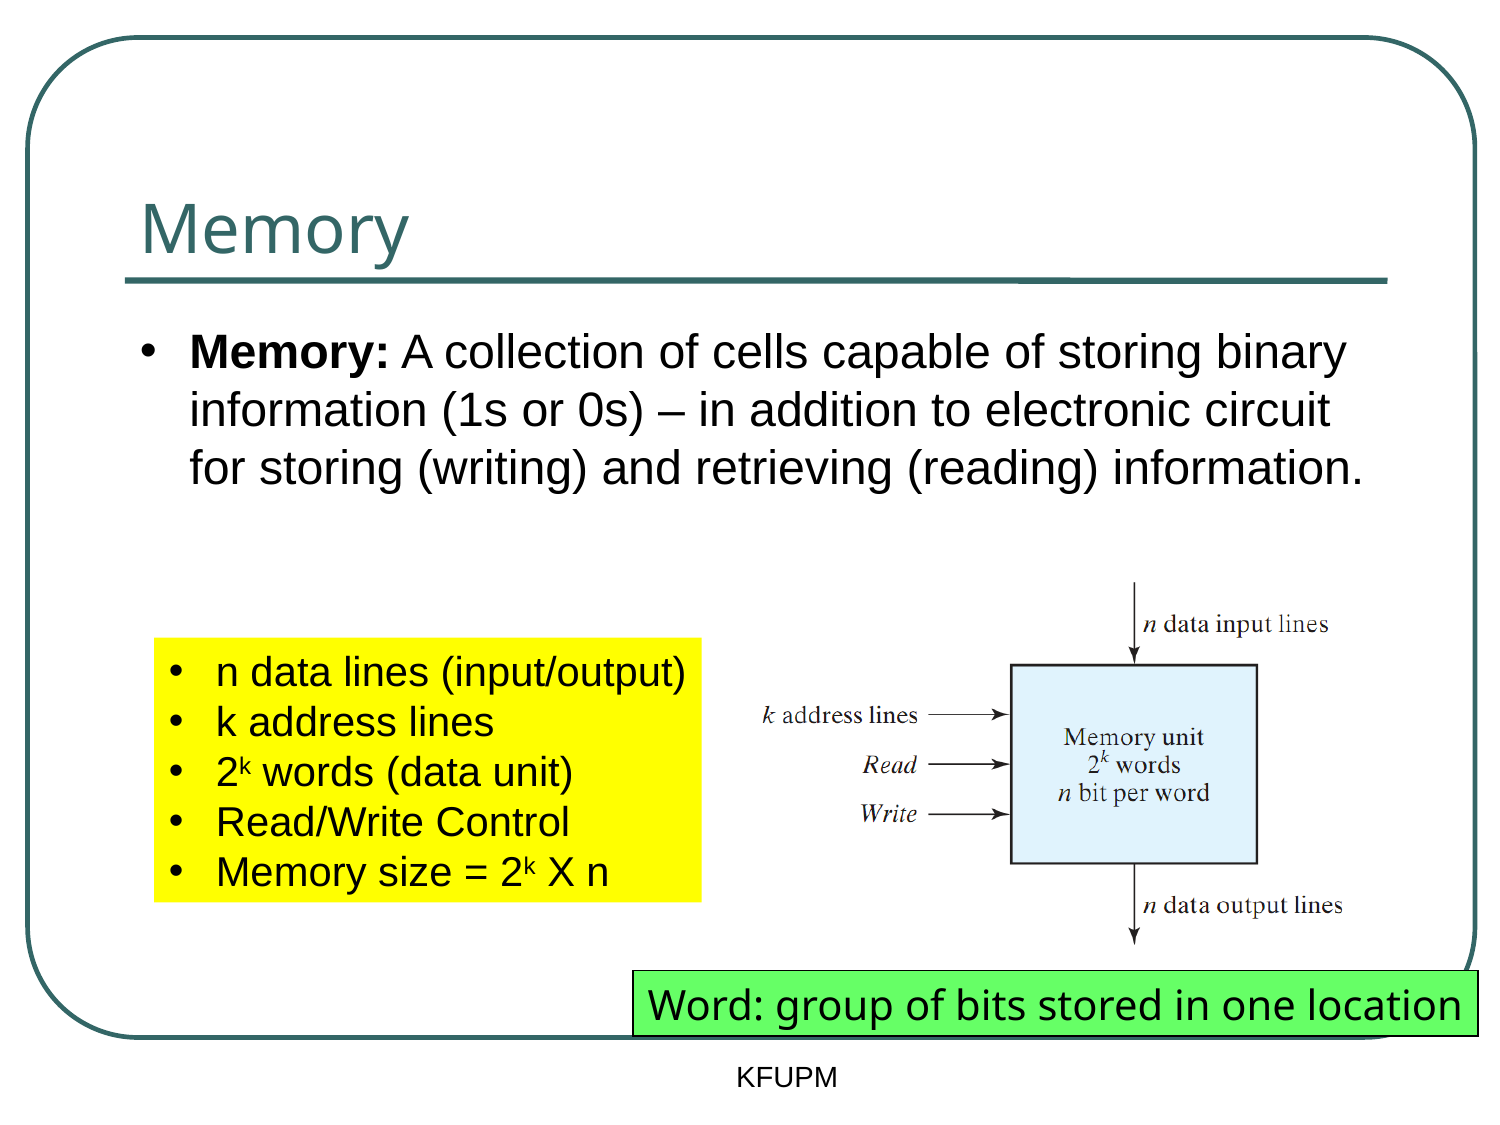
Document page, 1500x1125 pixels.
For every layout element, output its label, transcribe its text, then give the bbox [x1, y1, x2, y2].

footer KFUPM [549, 1050, 1025, 1125]
picture [749, 574, 1355, 951]
list Memory: A collection of cells capable of storing binary information (1s or 0s) – in addition to electronic circuit for storing (writing) and retrieving (reading) information. [124, 312, 1388, 563]
text_box n data lines (input/output) k address lines 2k words (data unit) Read/Write Control Memory size = 2k X n [154, 637, 702, 903]
title Memory [124, 87, 1388, 275]
text_box Word: group of bits stored in one location [632, 970, 1478, 1036]
